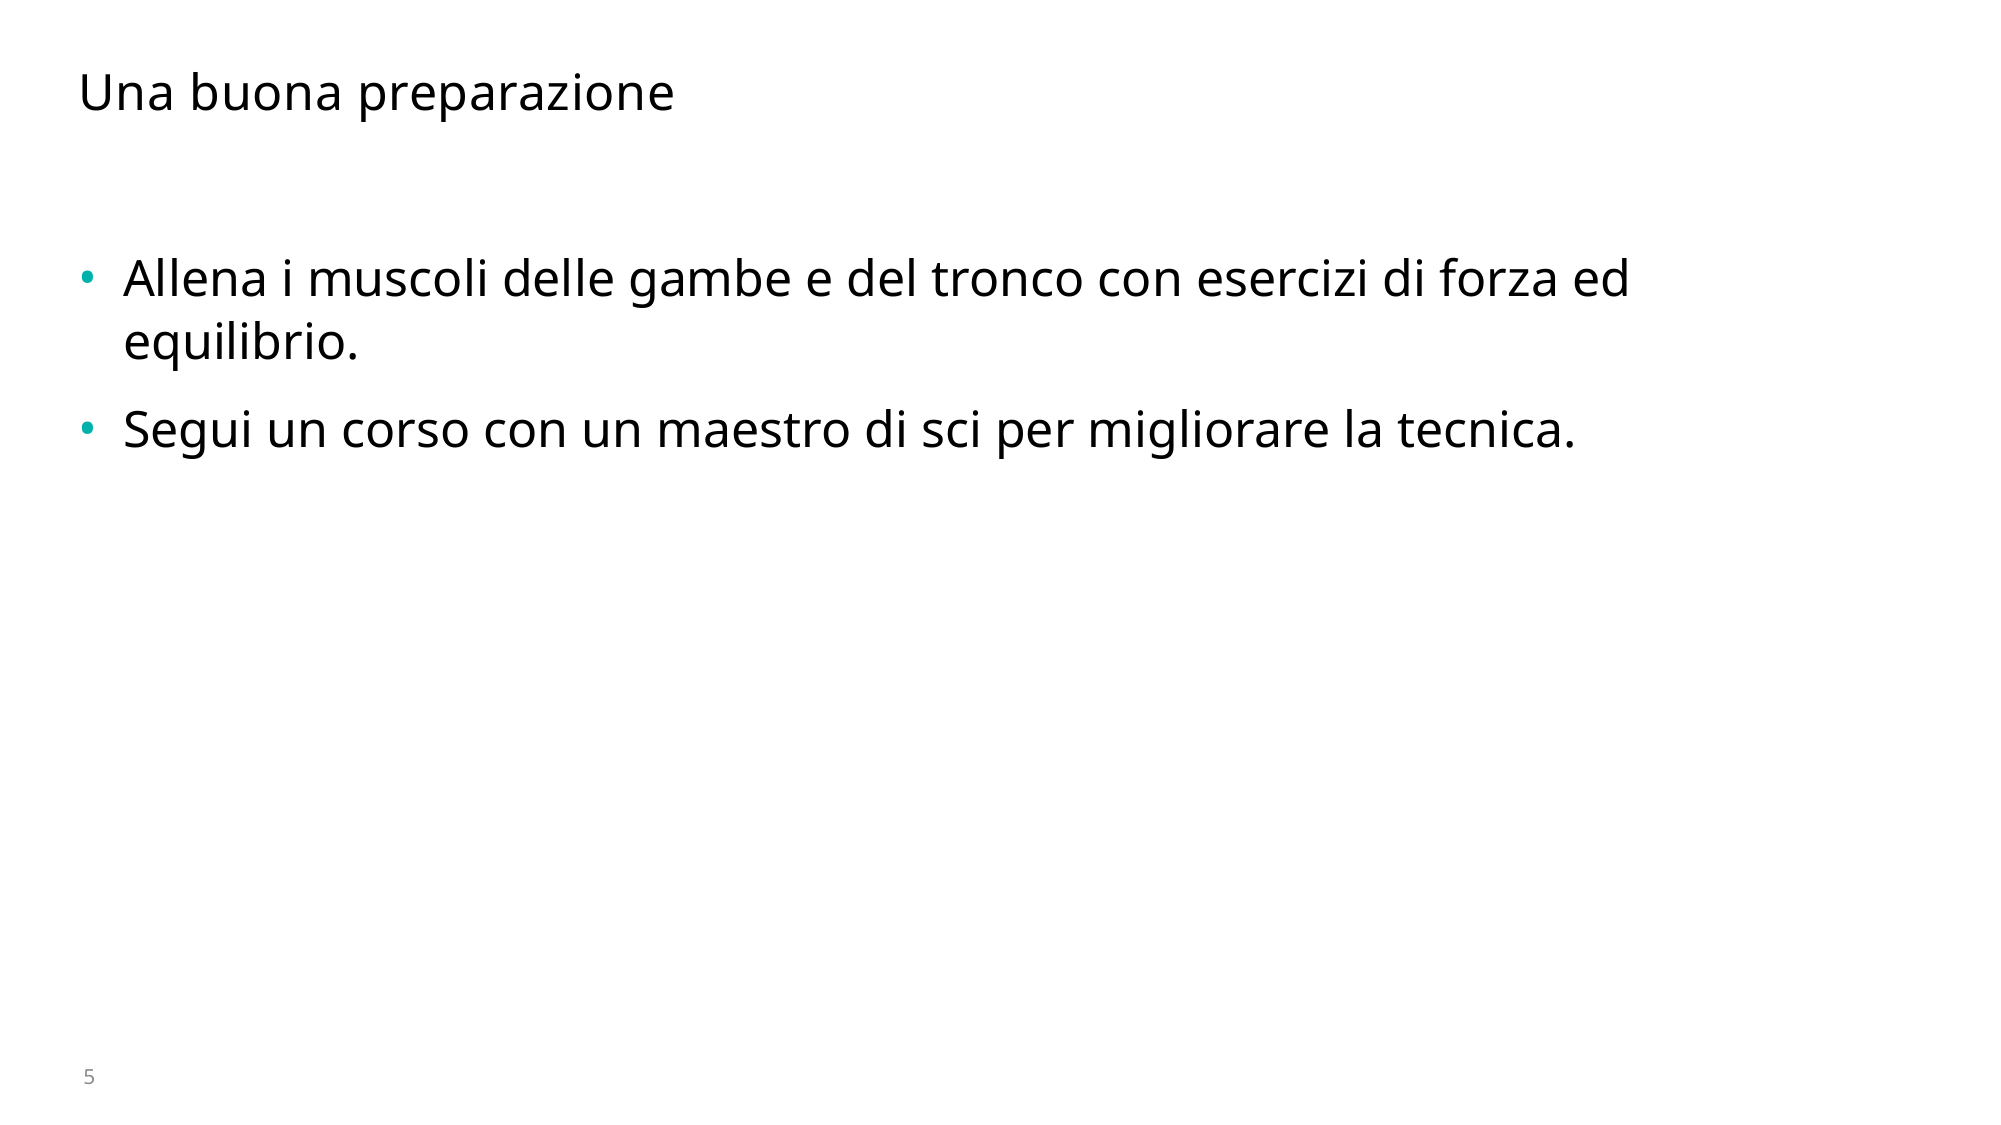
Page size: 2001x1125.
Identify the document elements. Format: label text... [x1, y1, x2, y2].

title Una buona preparazione [78, 59, 1922, 112]
list Allena i muscoli delle gambe e del tronco con esercizi di forza ed equilibrio. Segui un corso con un maestro di sci per migliorare la tecnica. [78, 243, 1839, 1014]
slide_number 5 [83, 1063, 218, 1090]
